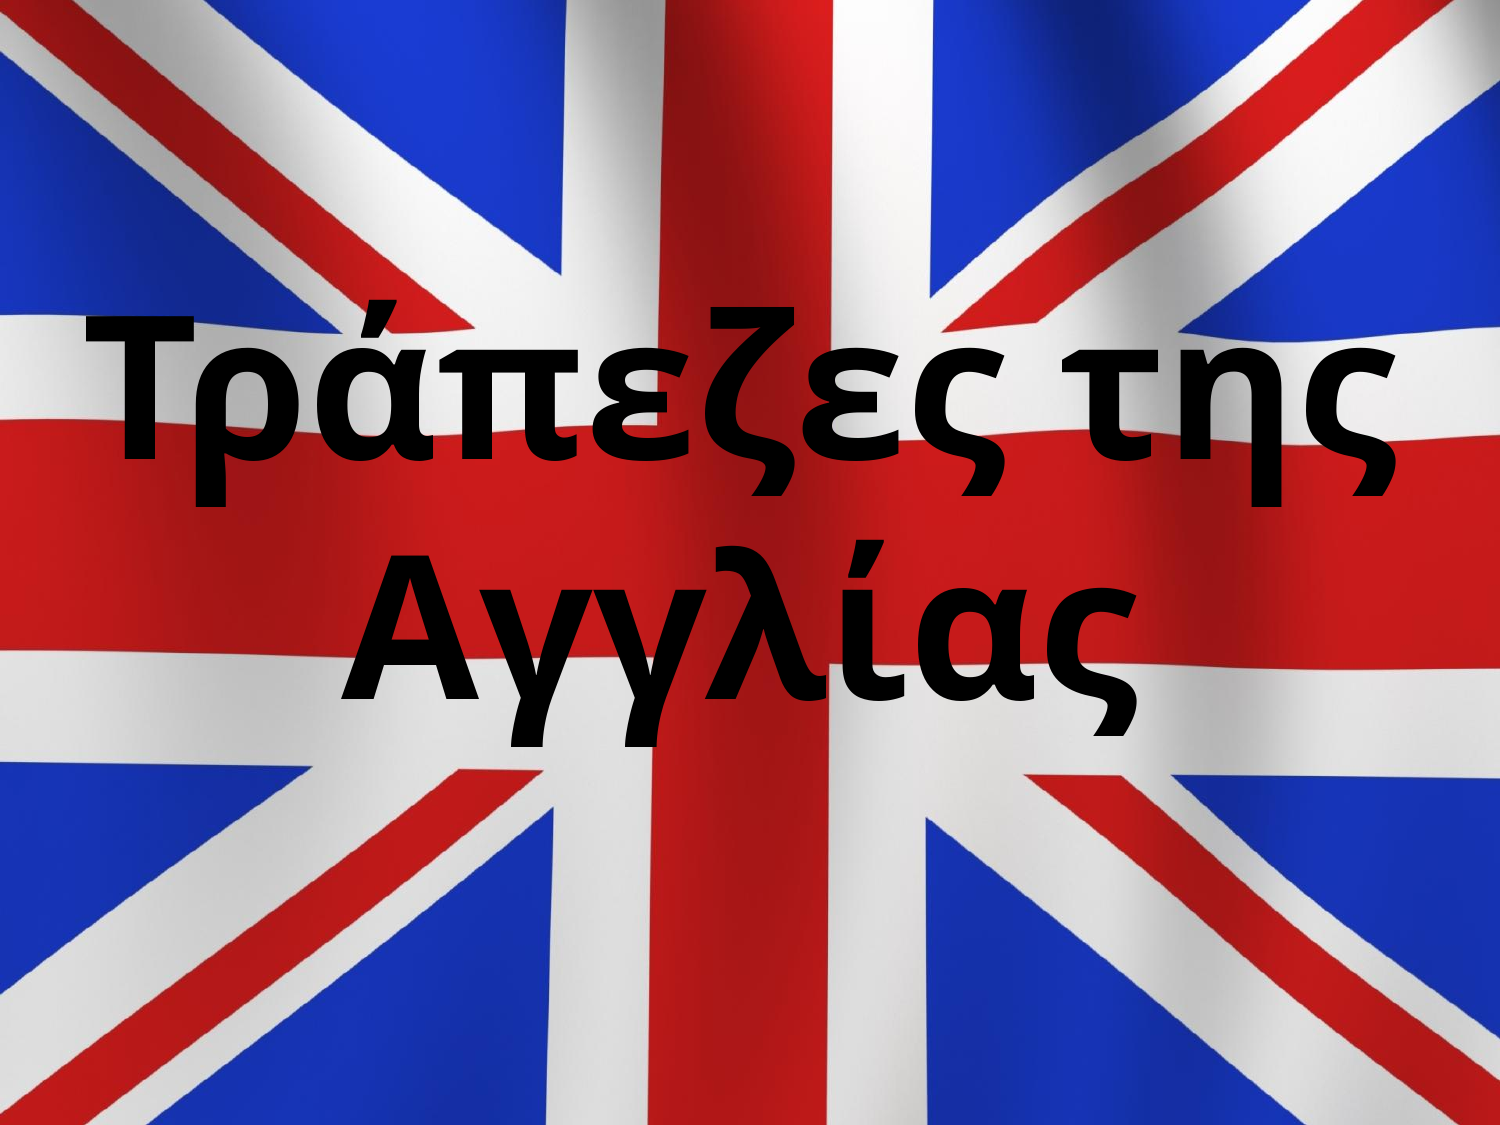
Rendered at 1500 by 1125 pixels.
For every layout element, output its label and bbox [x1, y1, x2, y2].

list [0, 0, 1500, 1125]
